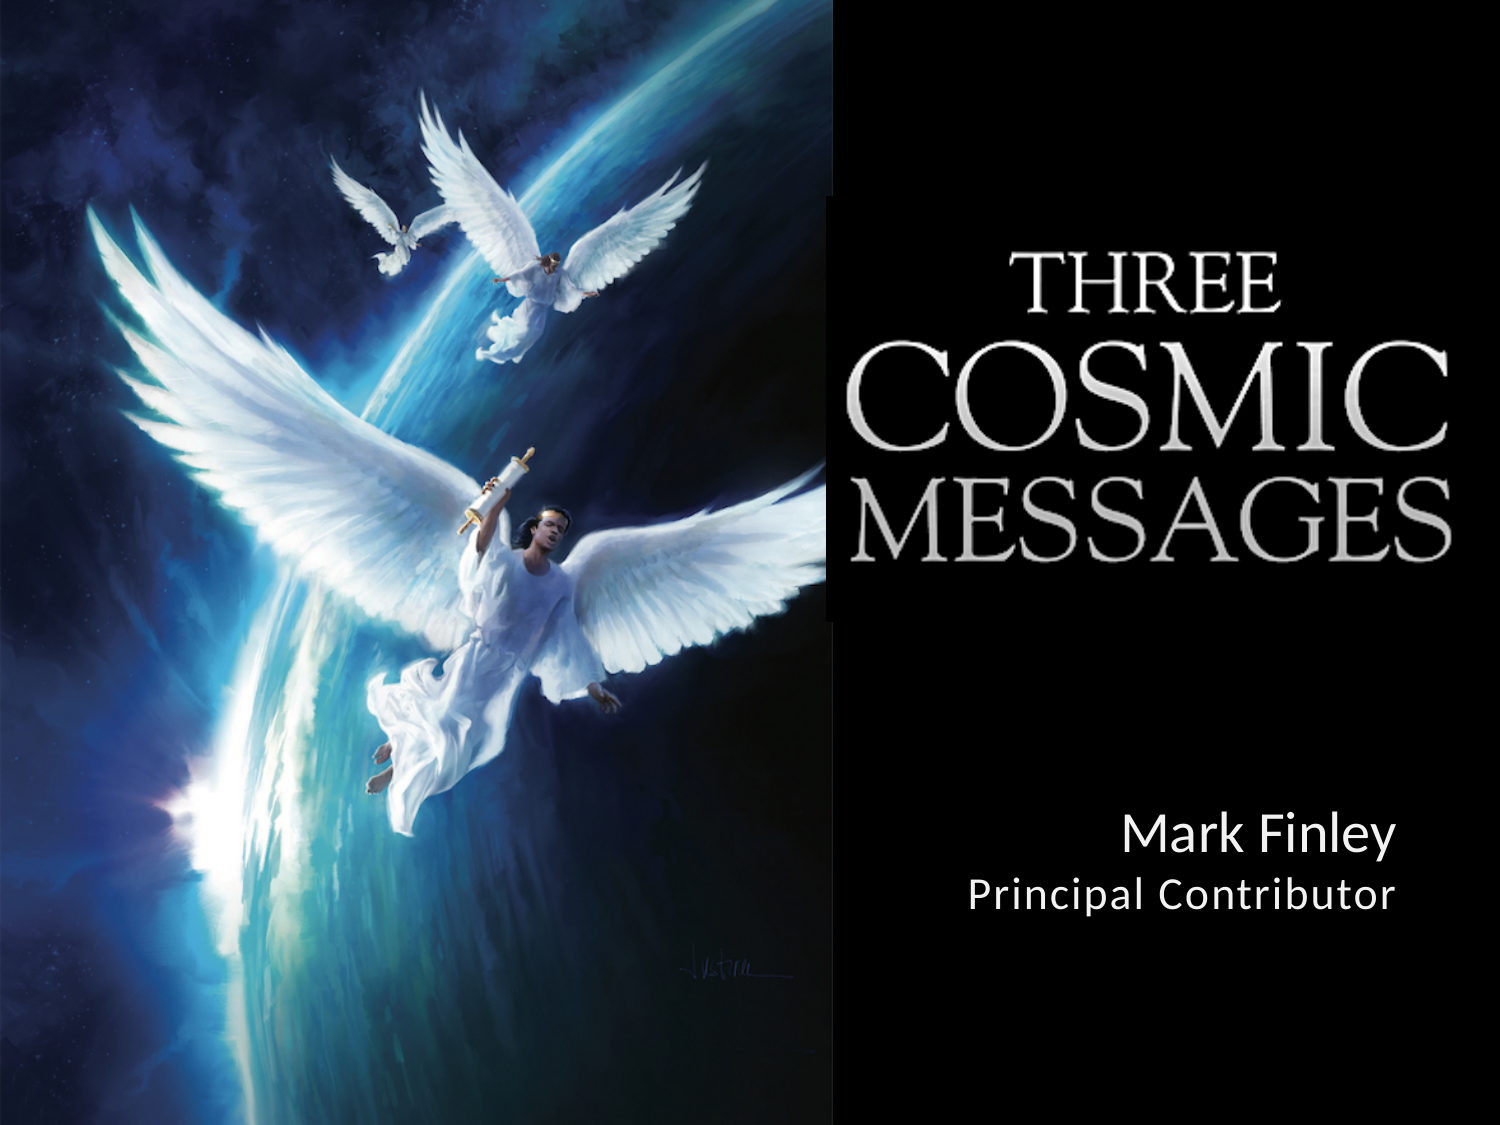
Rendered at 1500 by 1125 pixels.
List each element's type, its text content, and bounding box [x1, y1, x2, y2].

text_box Mark Finley Principal Contributor [897, 786, 1412, 927]
picture [0, 0, 1495, 1125]
